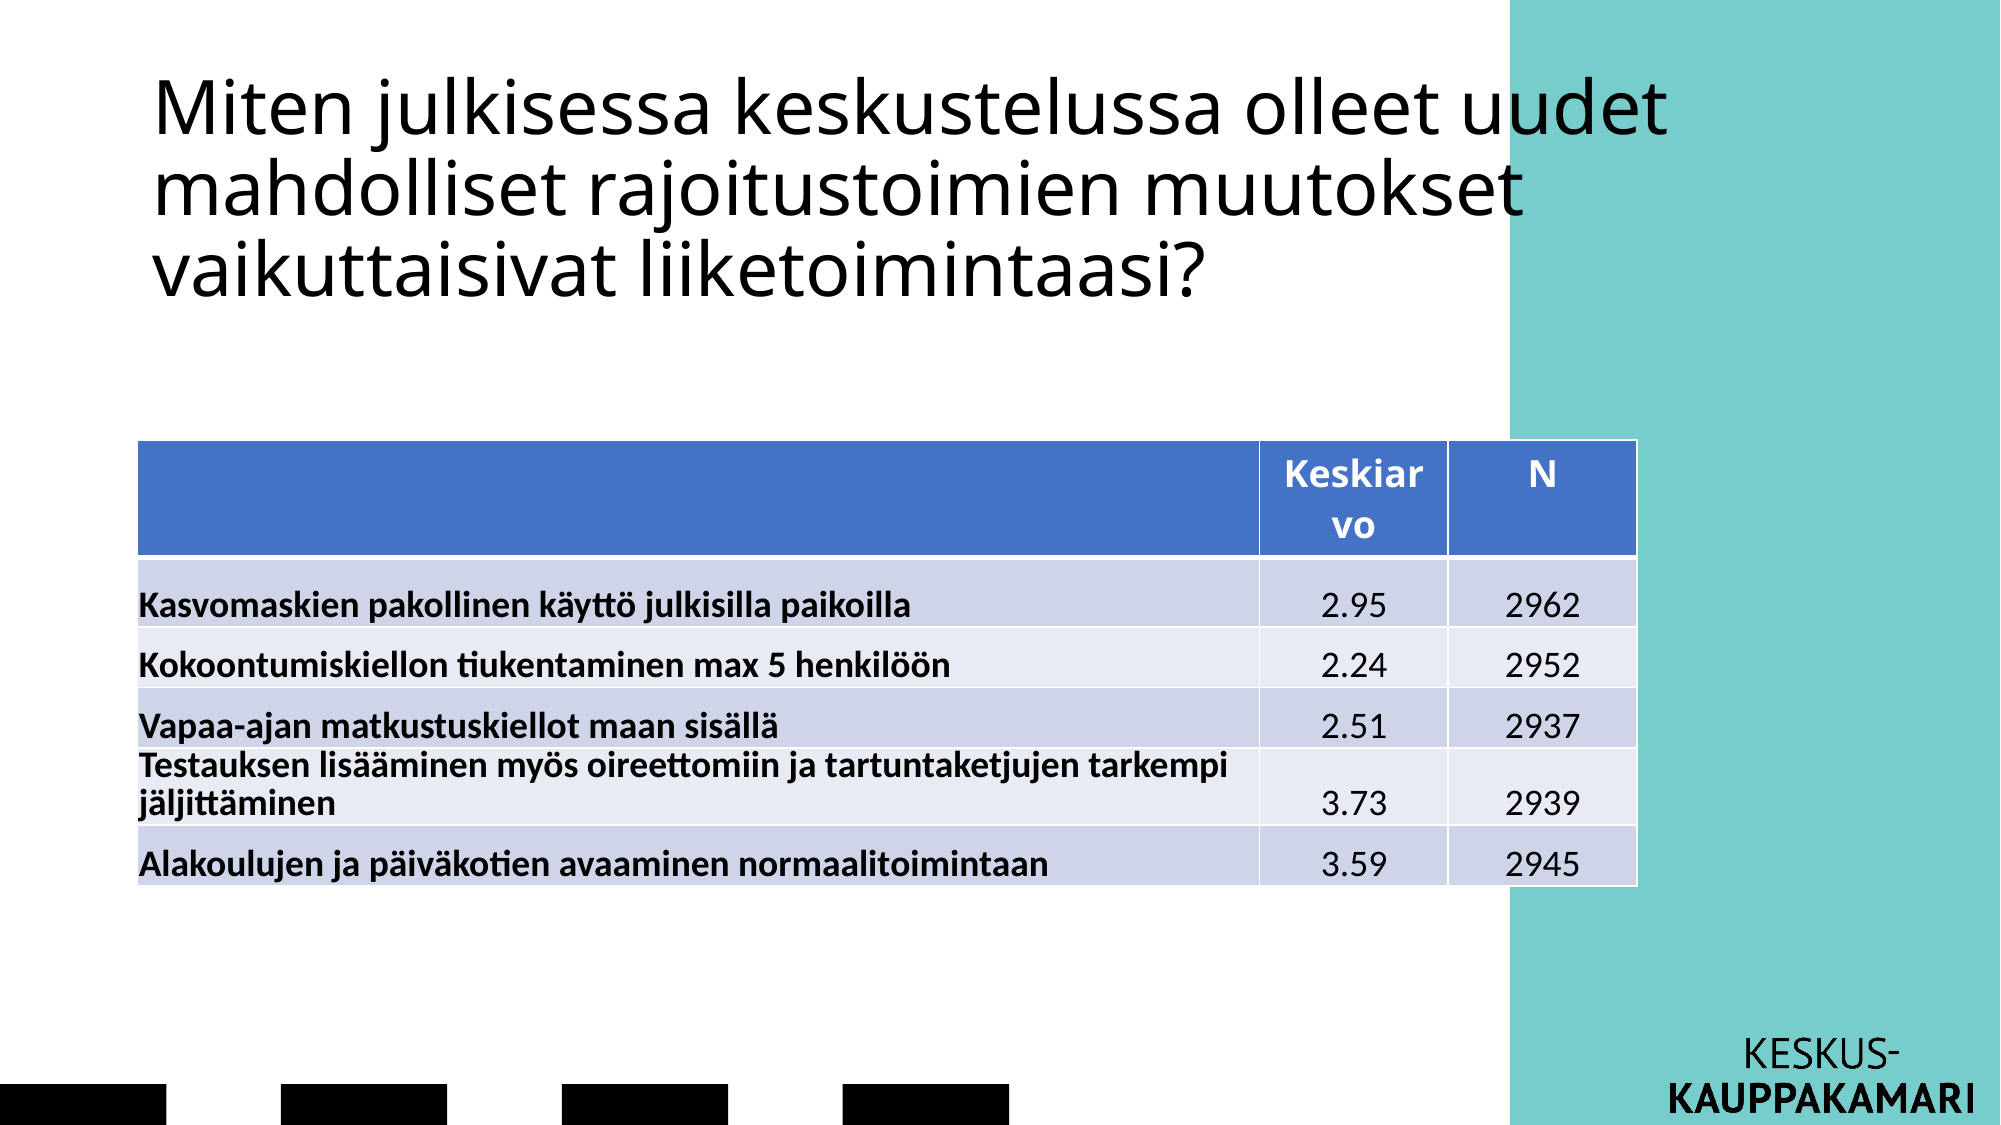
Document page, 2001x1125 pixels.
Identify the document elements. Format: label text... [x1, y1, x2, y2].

table_cell 2.51 [1260, 688, 1447, 747]
table_cell 2945 [1449, 826, 1636, 885]
table_cell 2937 [1449, 688, 1636, 747]
table_cell Alakoulujen ja päiväkotien avaaminen normaalitoimintaan [138, 826, 1259, 885]
picture [1670, 1037, 1973, 1113]
table_cell Testauksen lisääminen myös oireettomiin ja tartuntaketjujen tarkempi jäljittäminen [138, 749, 1259, 824]
table_cell 2952 [1449, 628, 1636, 687]
table_cell 3.73 [1260, 749, 1447, 824]
table_cell 2.24 [1260, 628, 1447, 687]
table_cell 2.95 [1260, 560, 1447, 626]
table_cell 3.59 [1260, 826, 1447, 885]
title Miten julkisessa keskustelussa olleet uudet mahdolliset rajoitustoimien muutokset vaikuttaisivat liiketoimintaasi? [137, 59, 1863, 323]
table_cell 2962 [1449, 560, 1636, 626]
table_cell Vapaa-ajan matkustuskiellot maan sisällä [138, 688, 1259, 747]
table_header [138, 441, 1259, 555]
table_header N [1449, 441, 1636, 555]
table_cell Kasvomaskien pakollinen käyttö julkisilla paikoilla [138, 560, 1259, 626]
table_cell Kokoontumiskiellon tiukentaminen max 5 henkilöön [138, 628, 1259, 687]
table_header Keskiarvo [1260, 441, 1447, 555]
table_cell 2939 [1449, 749, 1636, 824]
